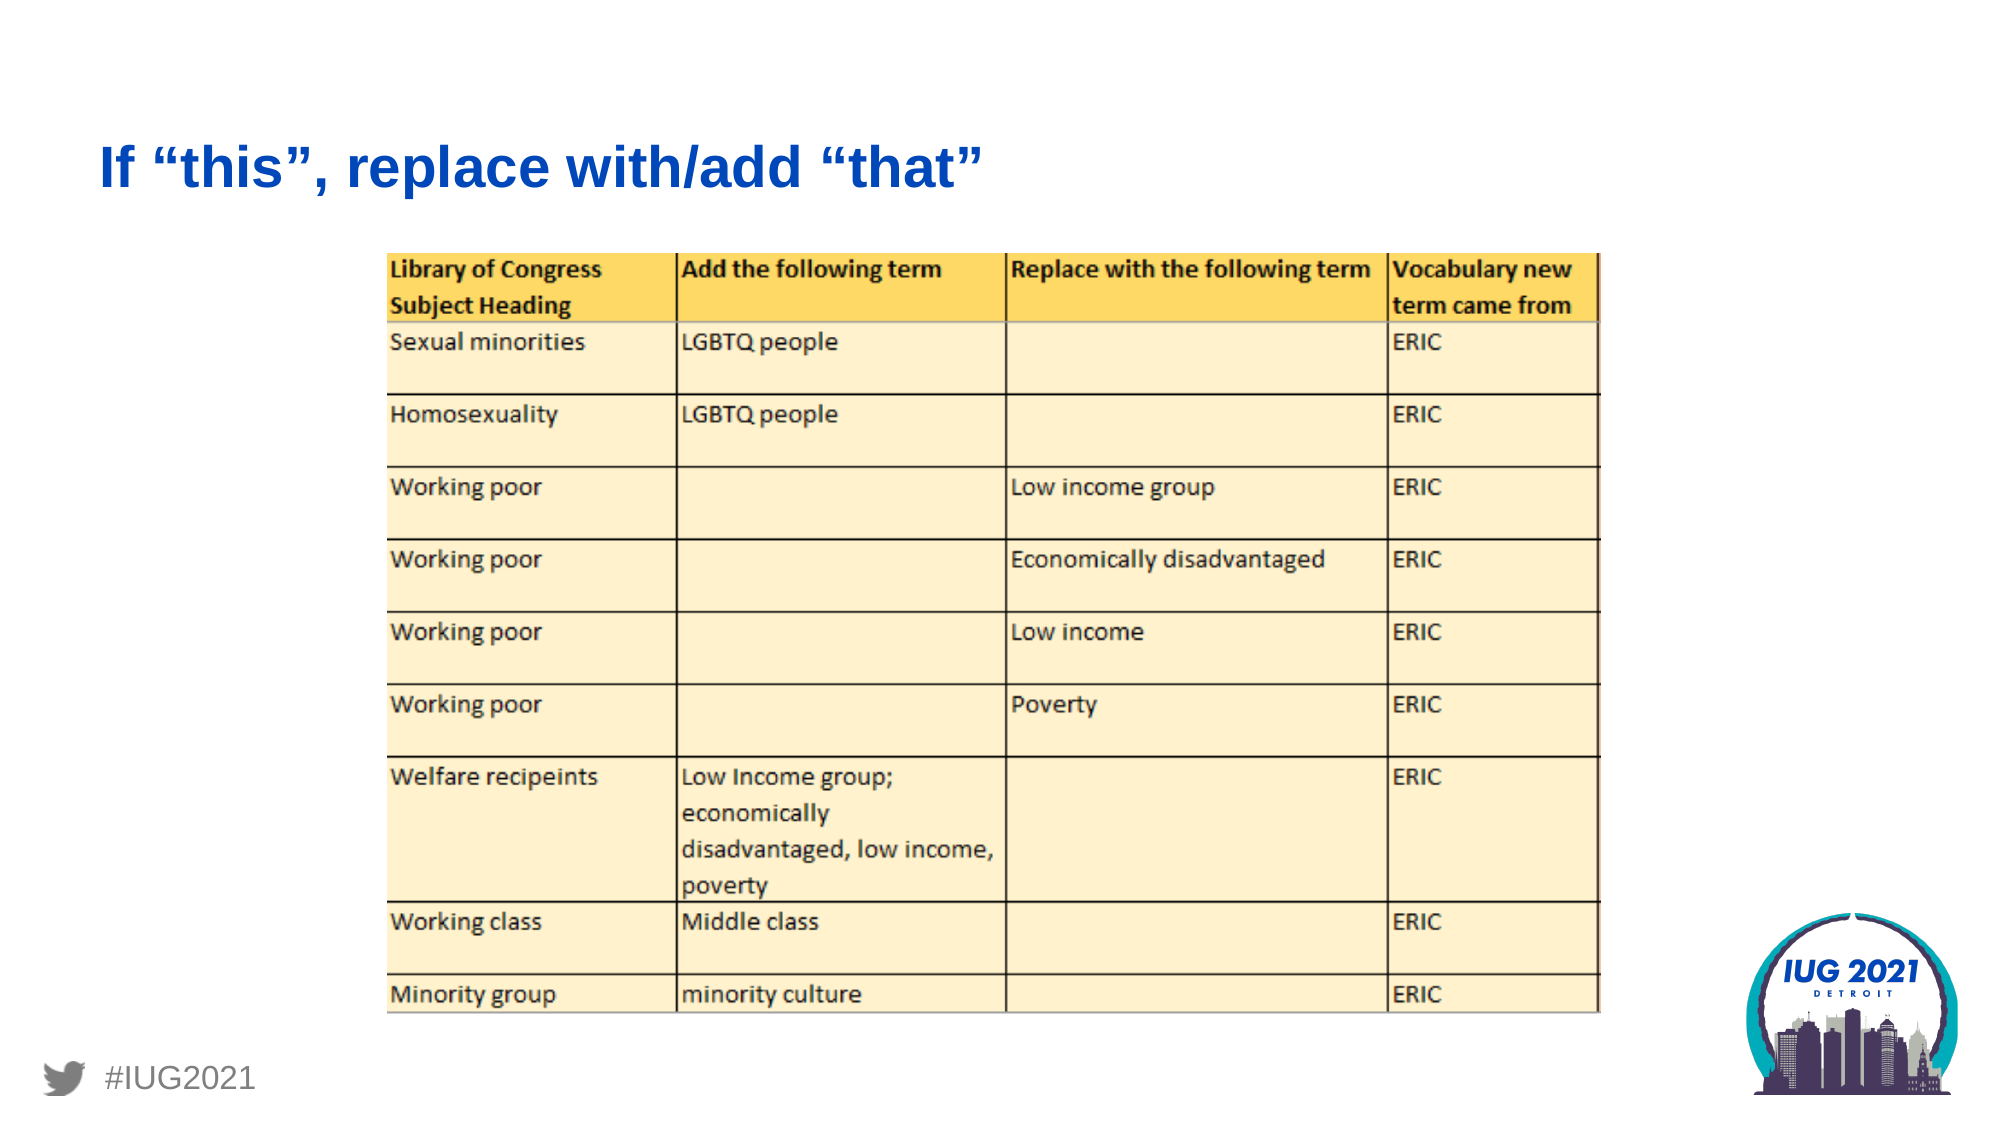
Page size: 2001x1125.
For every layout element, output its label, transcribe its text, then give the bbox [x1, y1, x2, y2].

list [387, 253, 1601, 1014]
title If “this”, replace with/add “that” [84, 108, 1903, 229]
